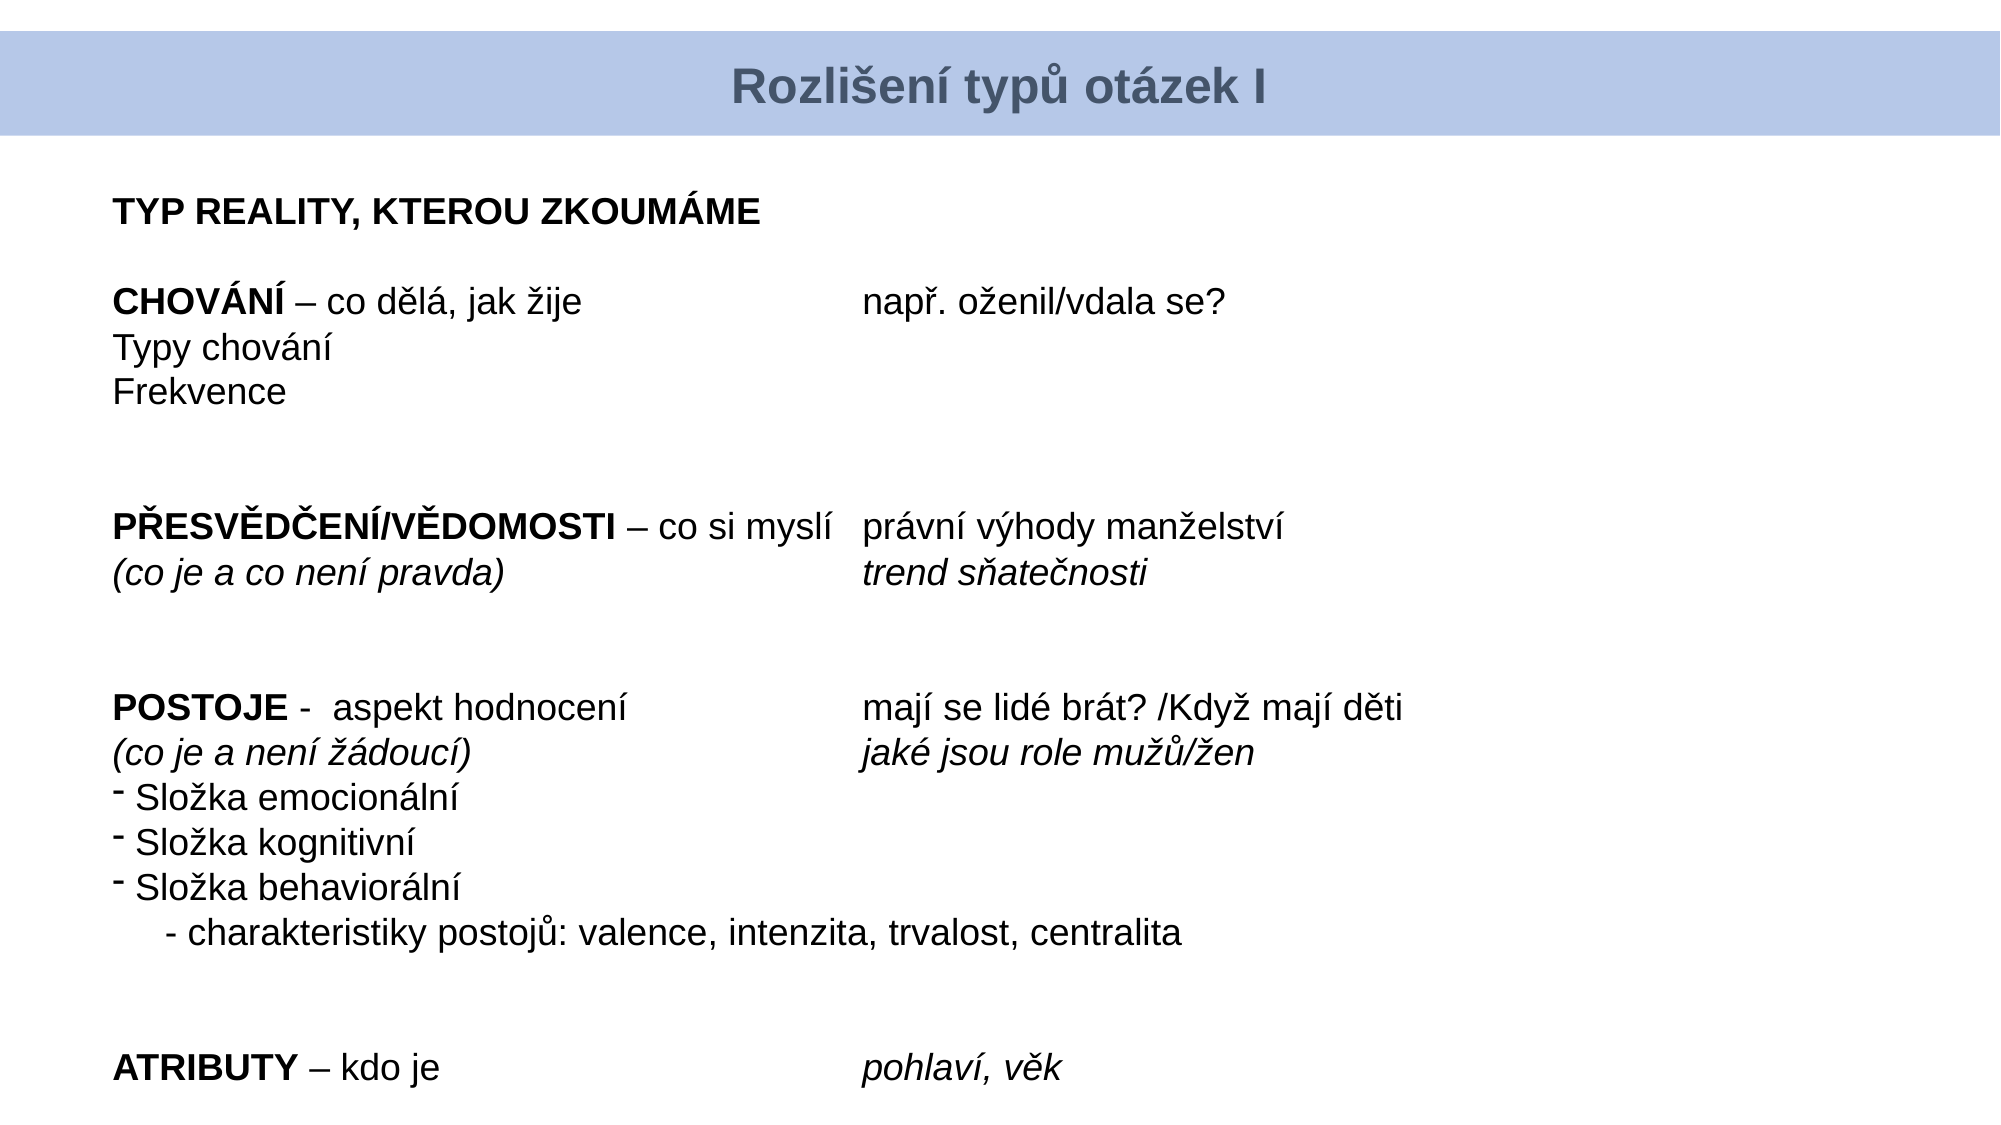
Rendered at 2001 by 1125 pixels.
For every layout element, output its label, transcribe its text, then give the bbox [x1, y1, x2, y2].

text_box Rozlišení typů otázek I [0, 31, 2000, 136]
text_box TYP REALITY, KTEROU ZKOUMÁME CHOVÁNÍ – co dělá, jak žije např. oženil/vdala se? Typy chování Frekvence PŘESVĚDČENÍ/VĚDOMOSTI – co si myslí právní výhody manželství (co je a co není pravda) trend sňatečnosti POSTOJE - aspekt hodnocení mají se lidé brát? /Když mají děti (co je a není žádoucí) jaké jsou role mužů/žen Složka emocionální Složka kognitivní Složka behaviorální - charakteristiky postojů: valence, intenzita, trvalost, centralita ATRIBUTY – kdo je pohlaví, věk [97, 136, 1513, 1125]
